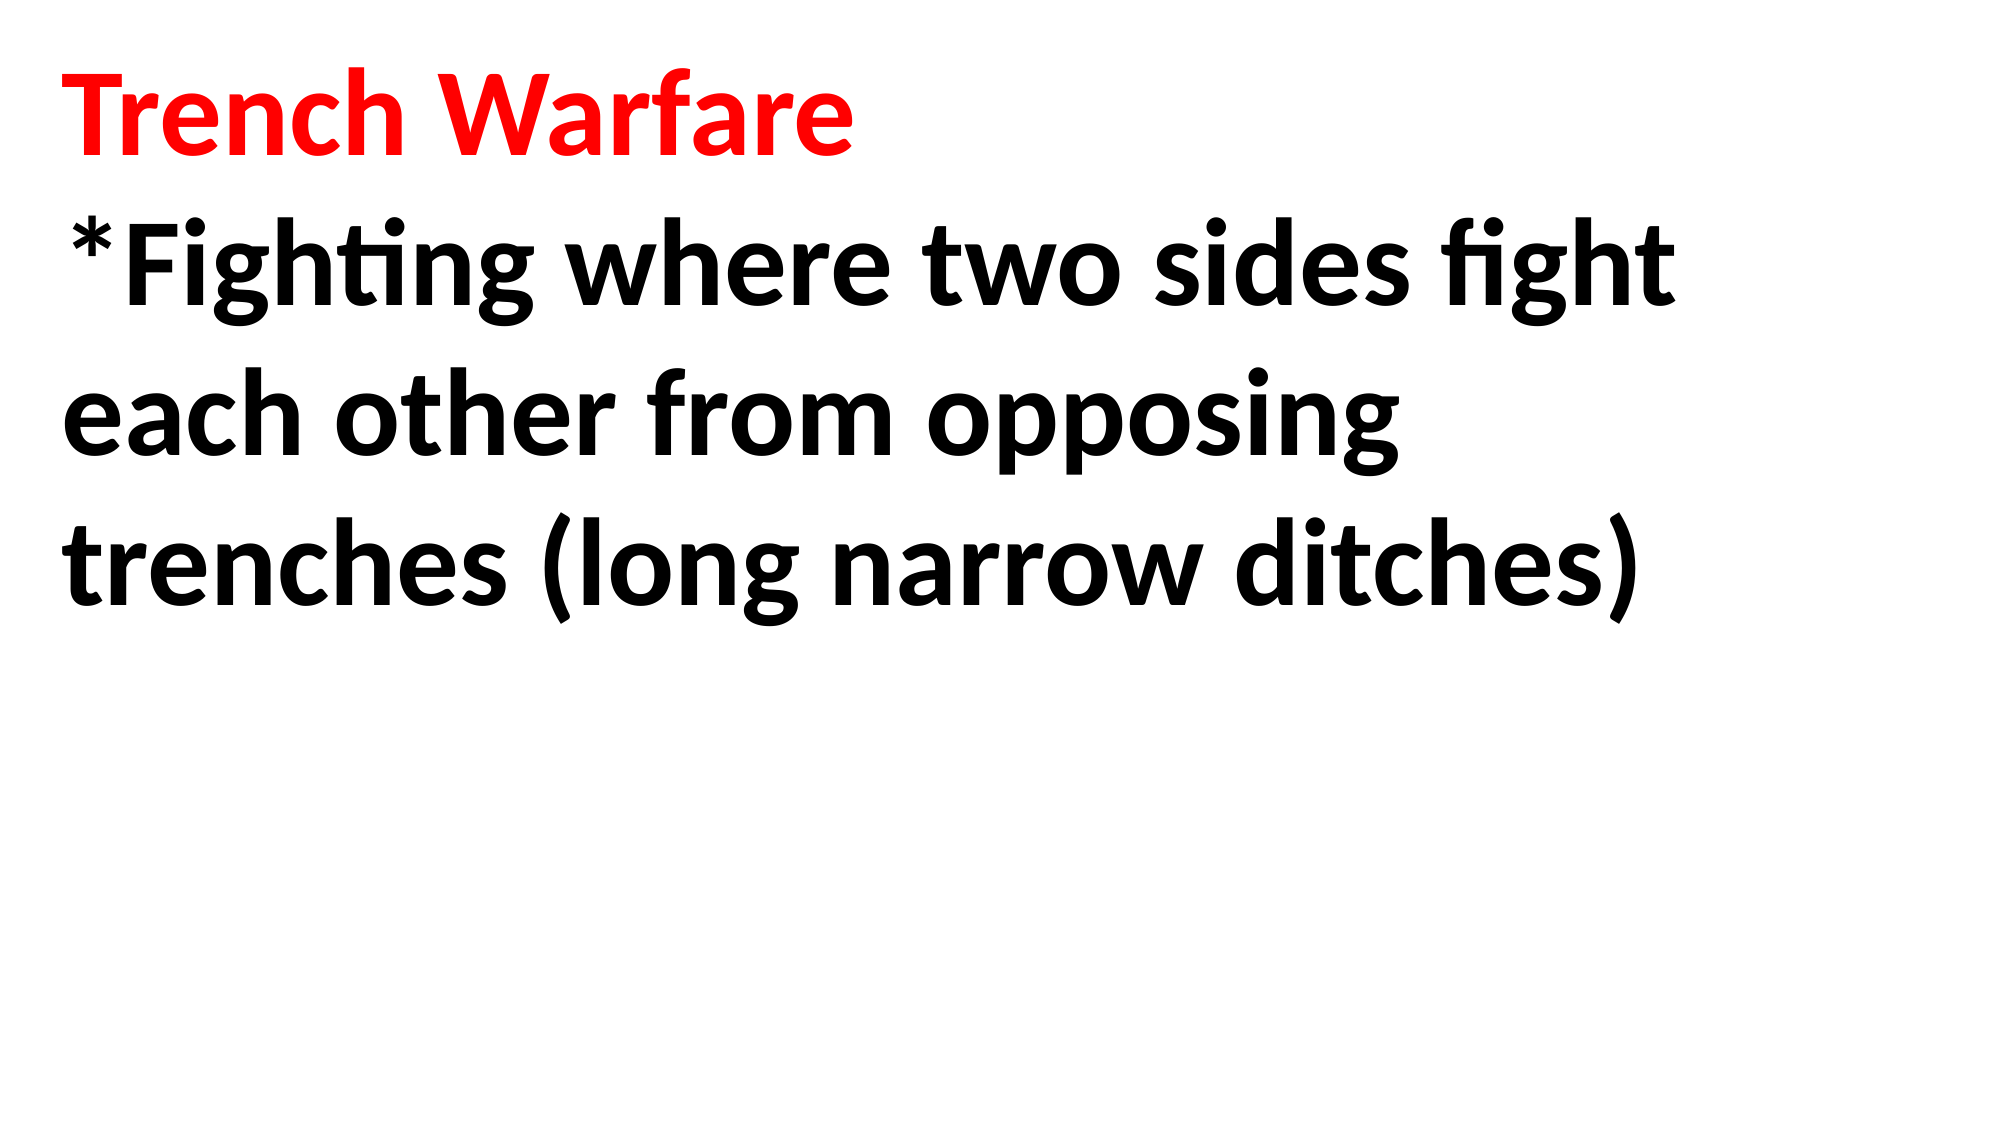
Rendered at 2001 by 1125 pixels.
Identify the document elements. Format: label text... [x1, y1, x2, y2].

text_box Trench Warfare *Fighting where two sides fight each other from opposing trenches (long narrow ditches) [46, 23, 1828, 638]
